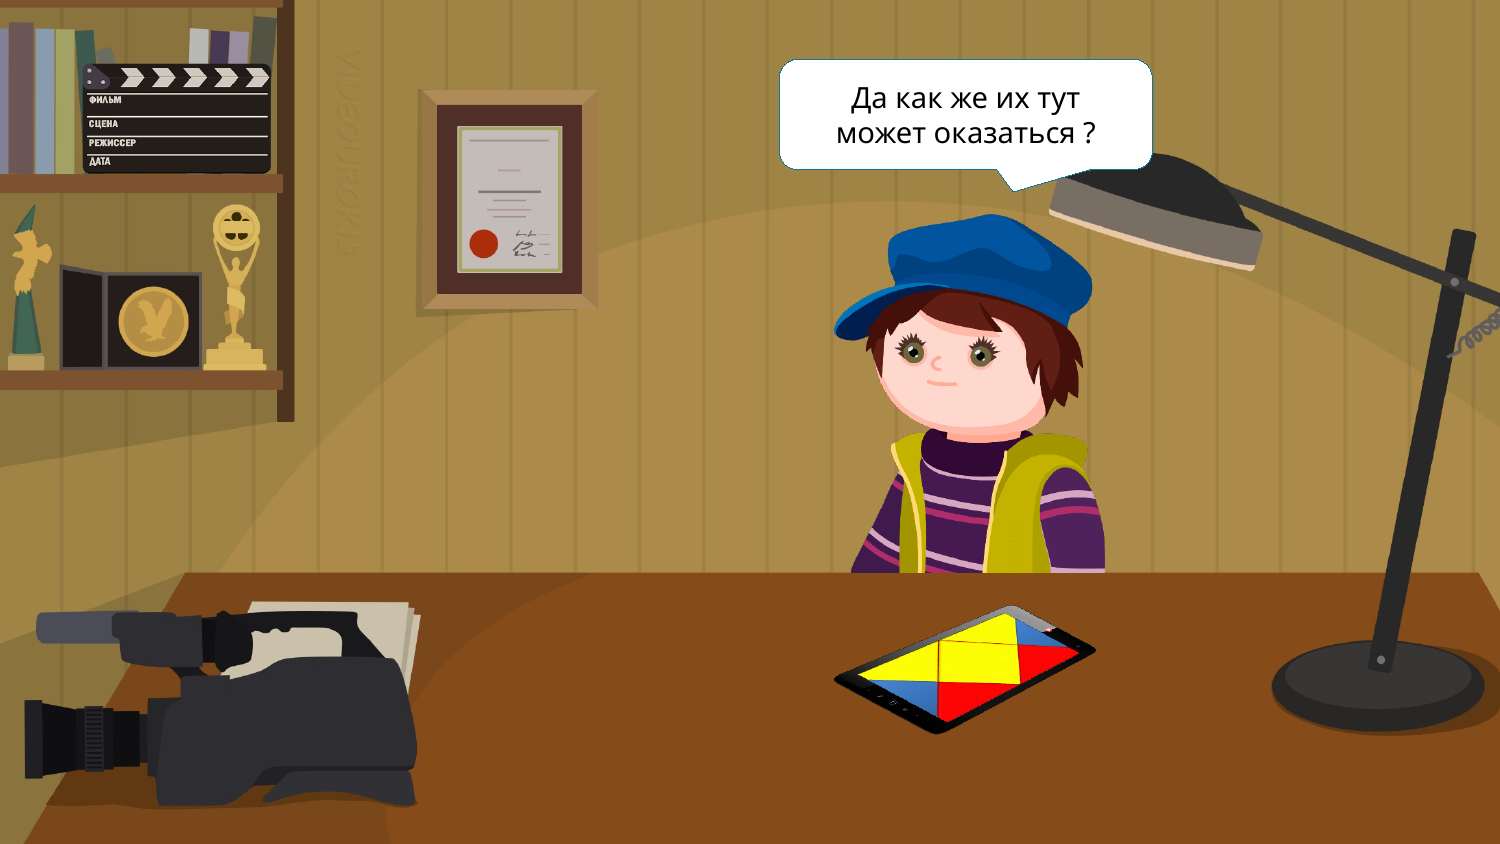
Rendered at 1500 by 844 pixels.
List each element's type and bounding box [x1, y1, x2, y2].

picture [0, 0, 1500, 844]
text_box [823, 590, 1105, 746]
